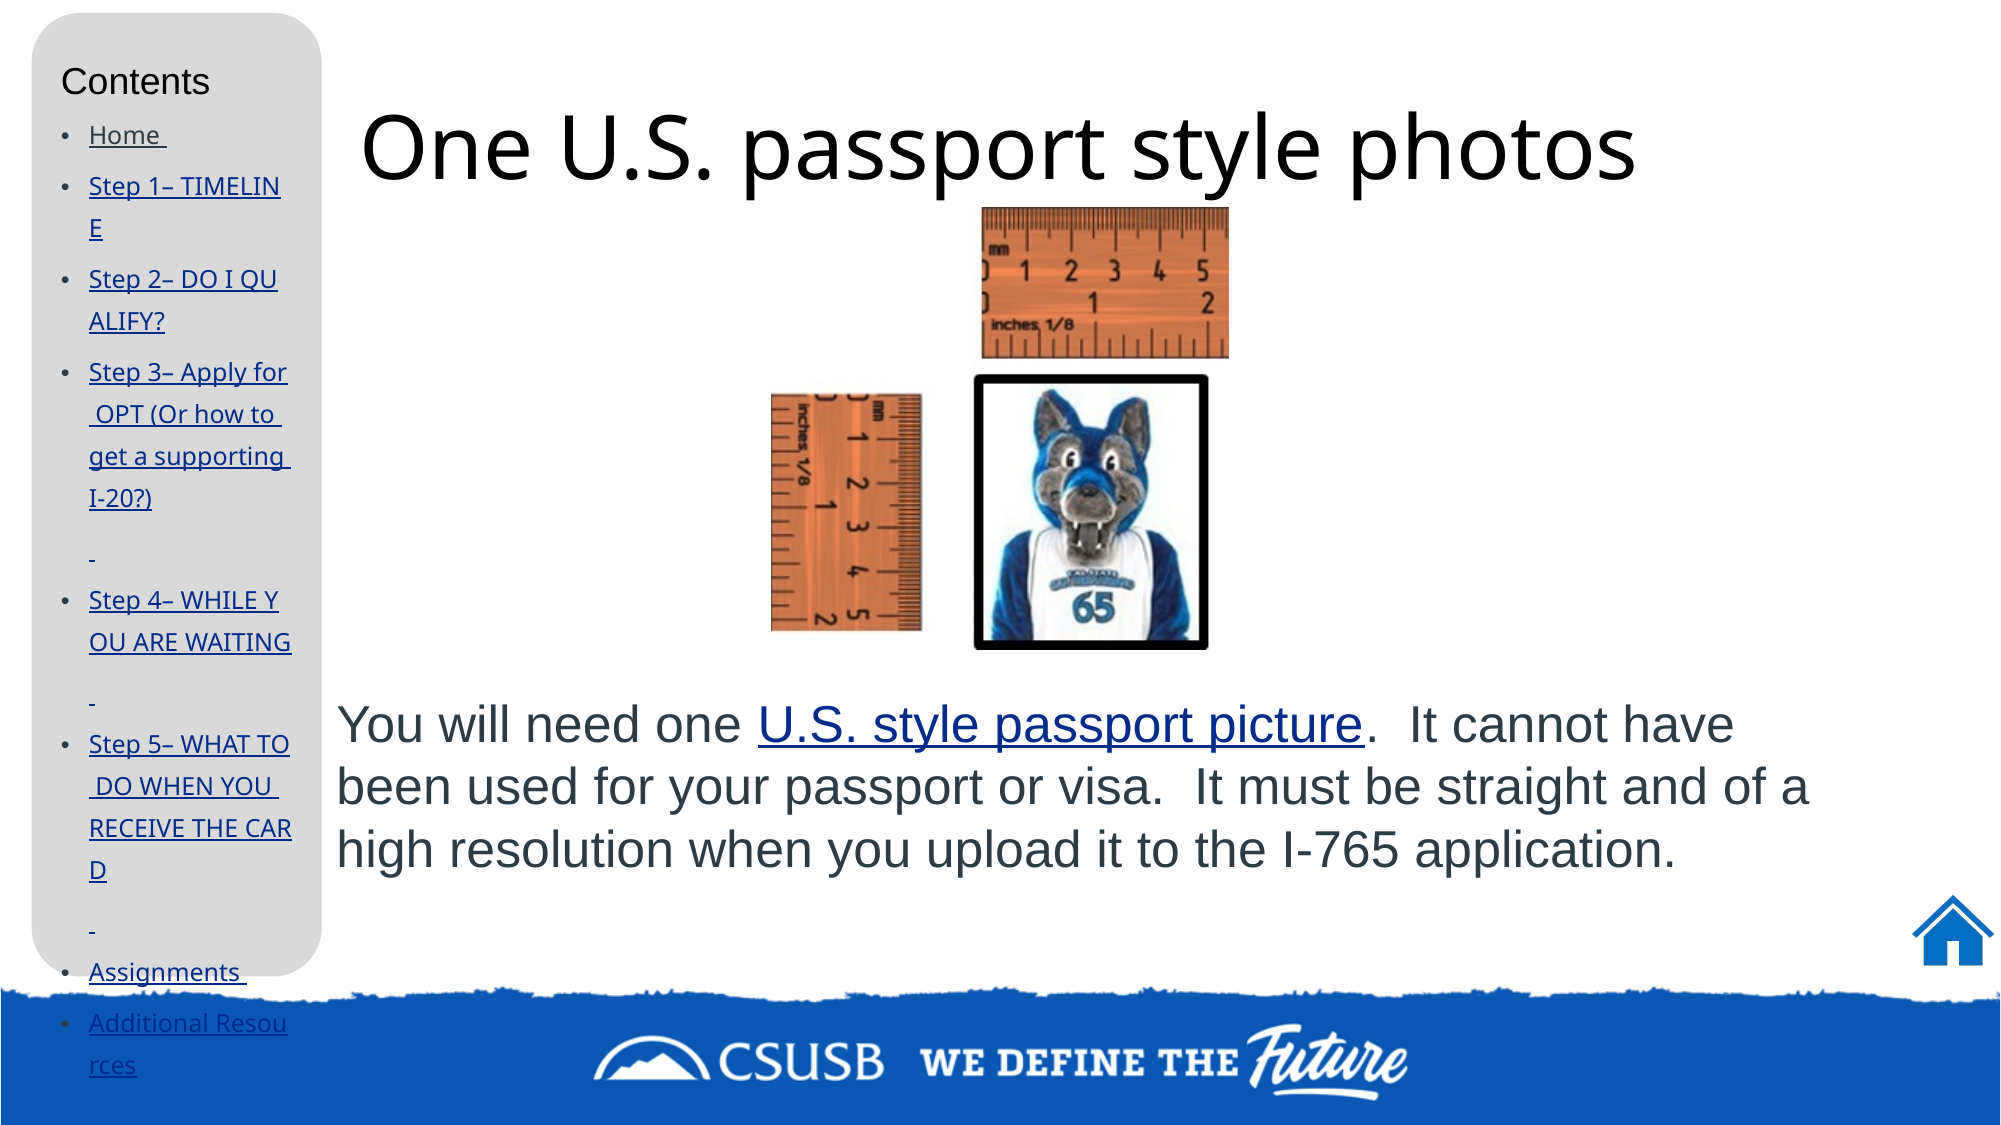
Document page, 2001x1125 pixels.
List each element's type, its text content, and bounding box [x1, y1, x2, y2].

picture [0, 882, 2001, 1125]
picture [770, 206, 1230, 650]
title One U.S. passport style photos [321, 49, 1851, 238]
text_box You will need one U.S. style passport picture. It cannot have been used for your passport or visa. It must be straight and of a high resolution when you upload it to the I-765 application. [322, 682, 1850, 930]
text_box Contents Home Step 1– TIMELINE Step 2– DO I QUALIFY? Step 3– Apply for OPT (Or how to get a supporting I-20?) Step 4– WHILE YOU ARE WAITING Step 5– WHAT TO DO WHEN YOU RECEIVE THE CARD Assignments Additional Resources [31, 12, 322, 977]
